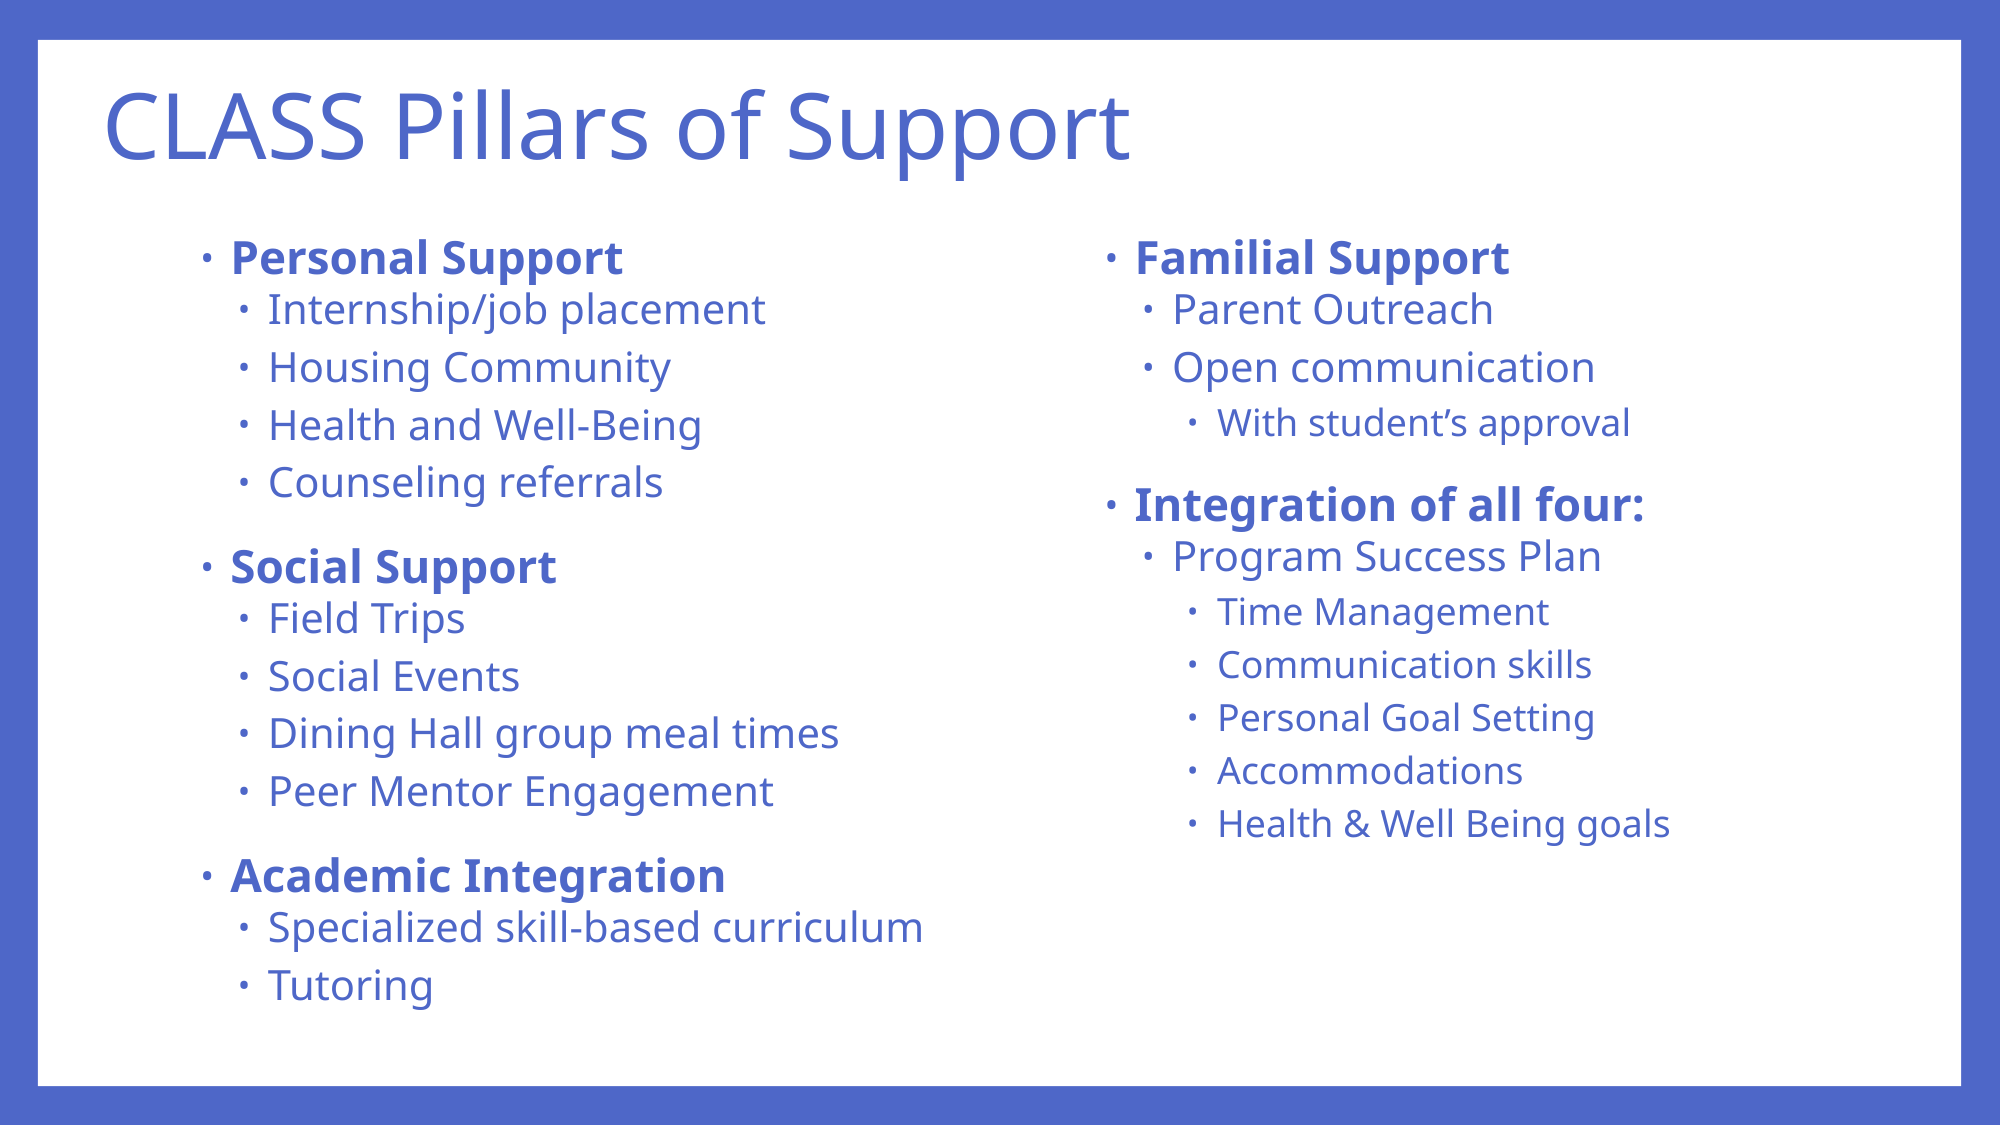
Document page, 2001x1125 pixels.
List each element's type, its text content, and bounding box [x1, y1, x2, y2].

list Personal Support Internship/job placement Housing Community Health and Well-Being Counseling referrals Social Support Field Trips Social Events Dining Hall group meal times Peer Mentor Engagement Academic Integration Specialized skill-based curriculum Tutoring Familial Support Parent Outreach Open communication With student’s approval Integration of all four: Program Success Plan Time Management Communication skills Personal Goal Setting Accommodations Health & Well Being goals [177, 227, 2000, 1095]
title CLASS Pillars of Support [87, 18, 1708, 241]
